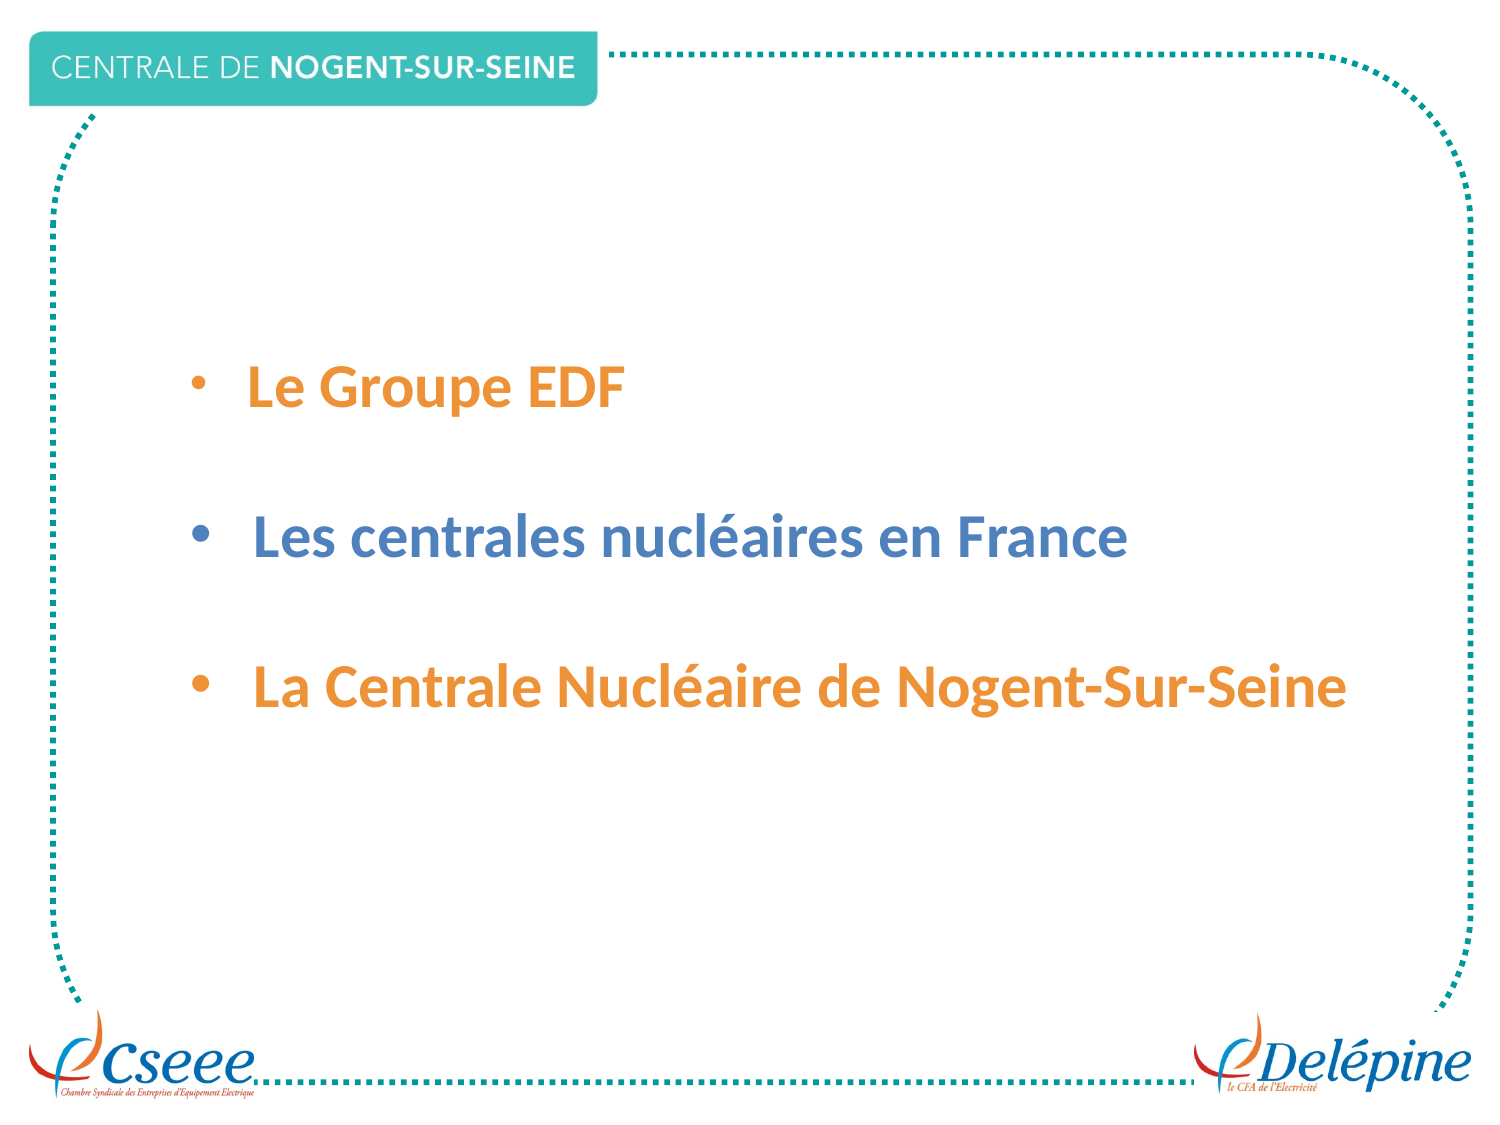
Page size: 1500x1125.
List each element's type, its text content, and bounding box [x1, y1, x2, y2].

text_box [50, 52, 1473, 1010]
picture [19, 13, 609, 114]
text_box [259, 1035, 1189, 1085]
picture [1194, 1011, 1471, 1095]
text_box Le Groupe EDF Les centrales nucléaires en France La Centrale Nucléaire de Nogent-Sur-Seine [135, 208, 1412, 1035]
picture [29, 1003, 255, 1103]
